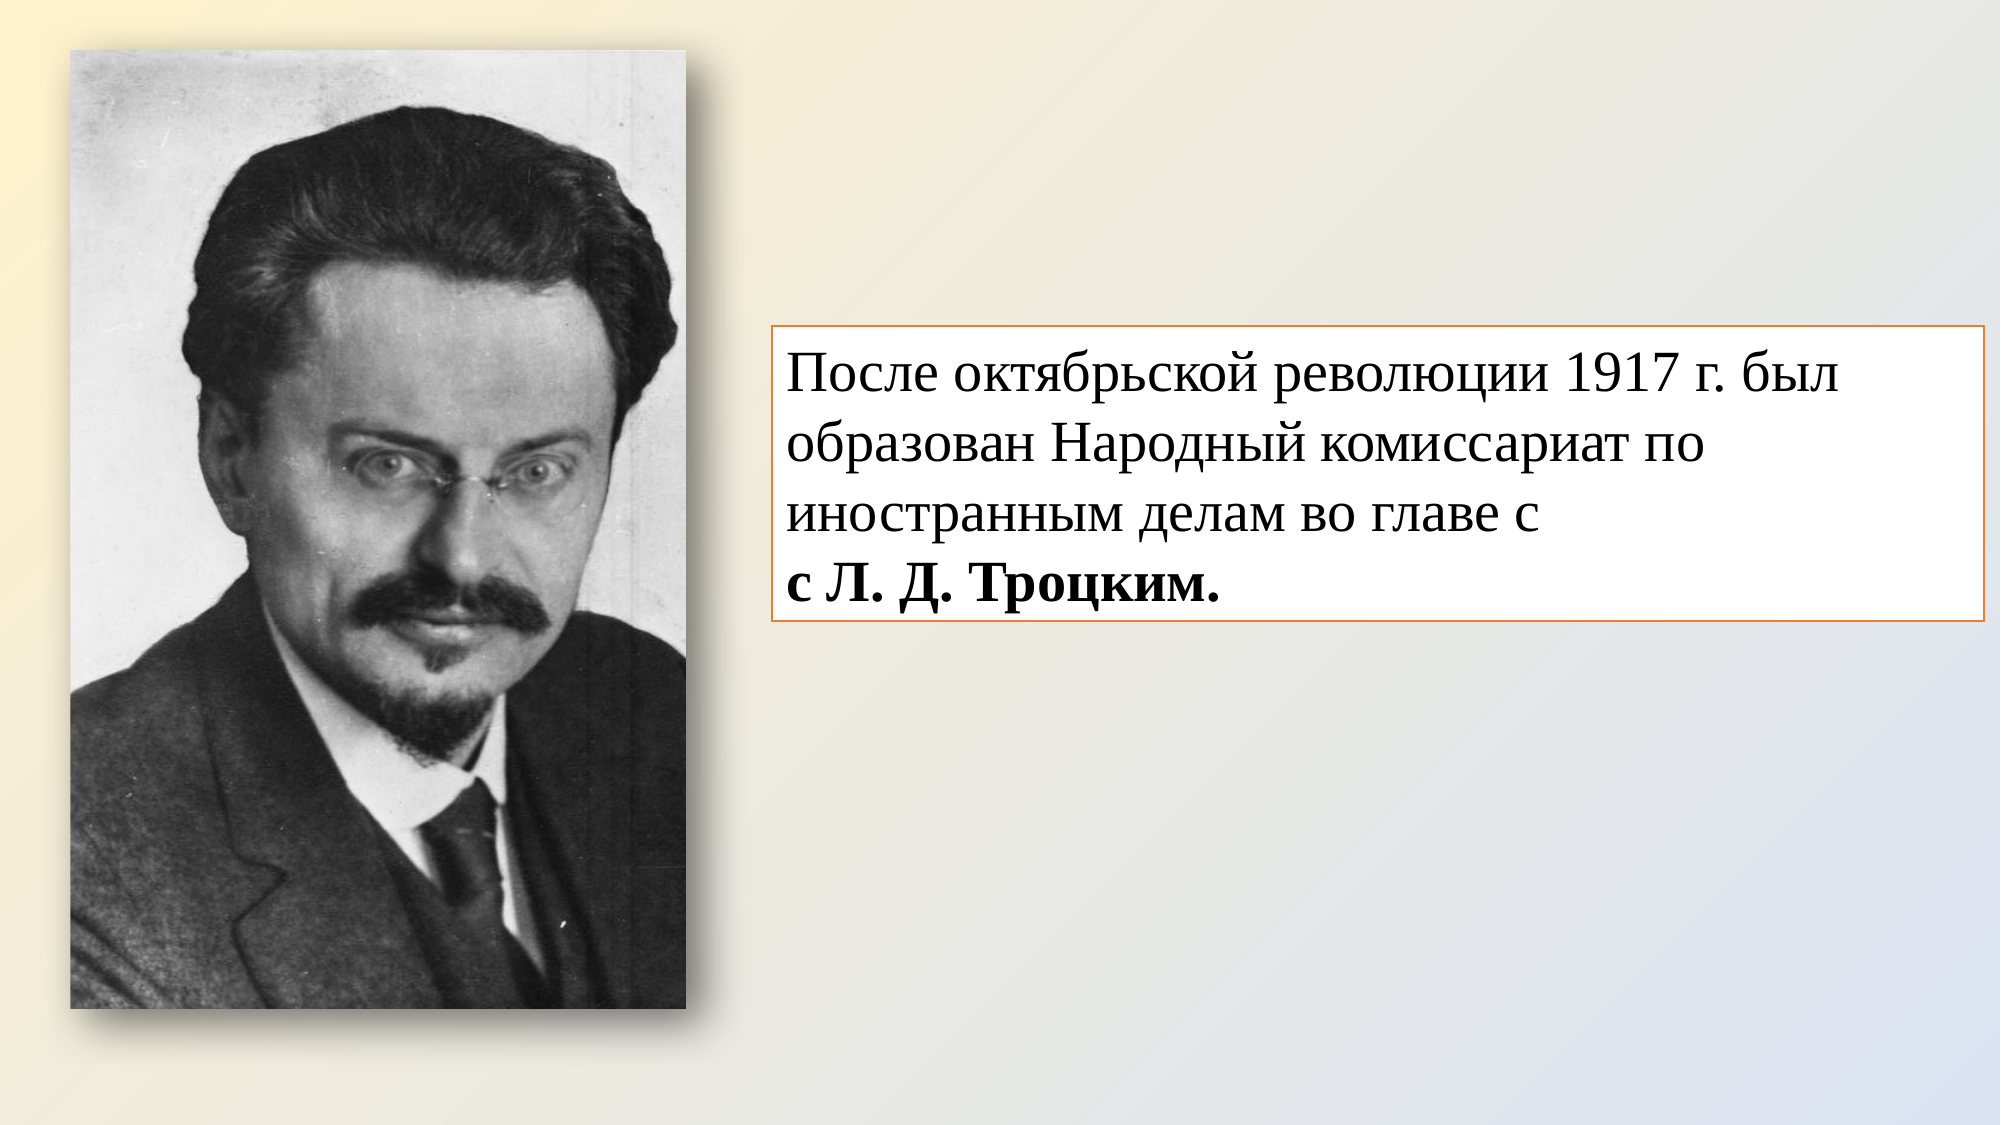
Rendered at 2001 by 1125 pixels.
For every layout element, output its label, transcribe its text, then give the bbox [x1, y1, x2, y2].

picture [70, 50, 686, 1009]
text_box После октябрьской революции 1917 г. был образован Народный комиссариат по иностранным делам во главе с с Л. Д. Троцким. [771, 325, 1985, 622]
